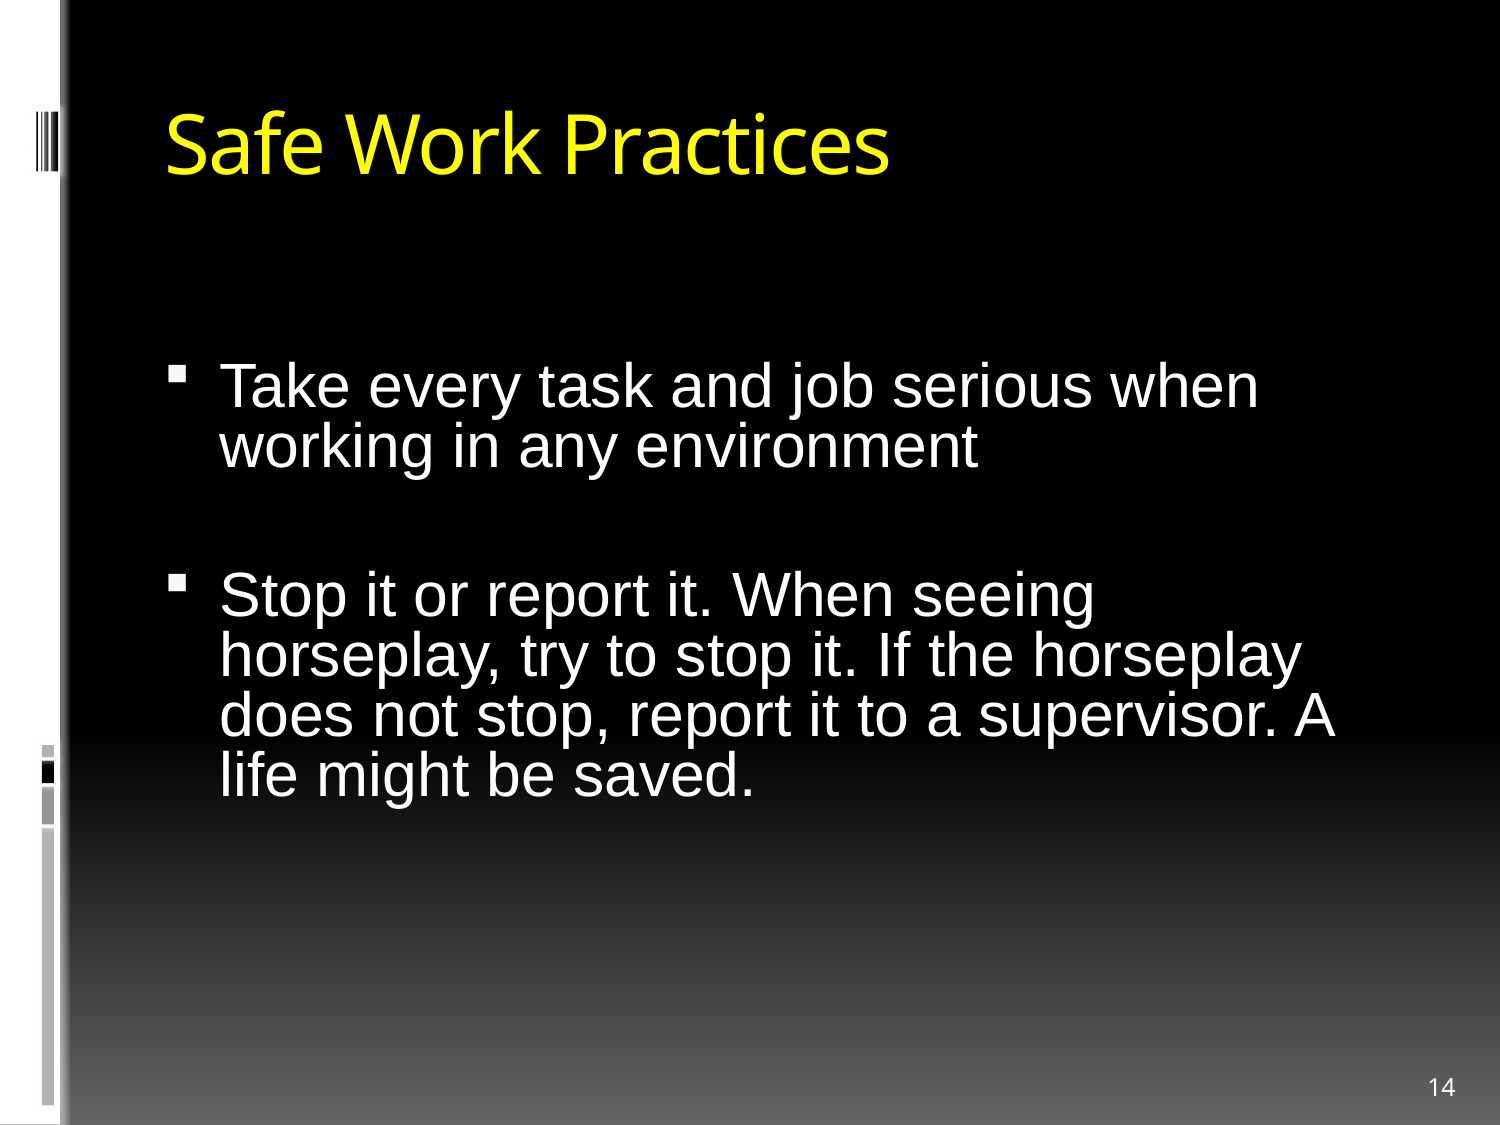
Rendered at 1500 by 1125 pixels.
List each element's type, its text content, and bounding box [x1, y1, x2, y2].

list Take every task and job serious when working in any environment Stop it or report it. When seeing horseplay, try to stop it. If the horseplay does not stop, report it to a supervisor. A life might be saved. [137, 262, 1413, 1025]
title Safe Work Practices [150, 83, 1425, 234]
slide_number 14 [1412, 1052, 1488, 1113]
